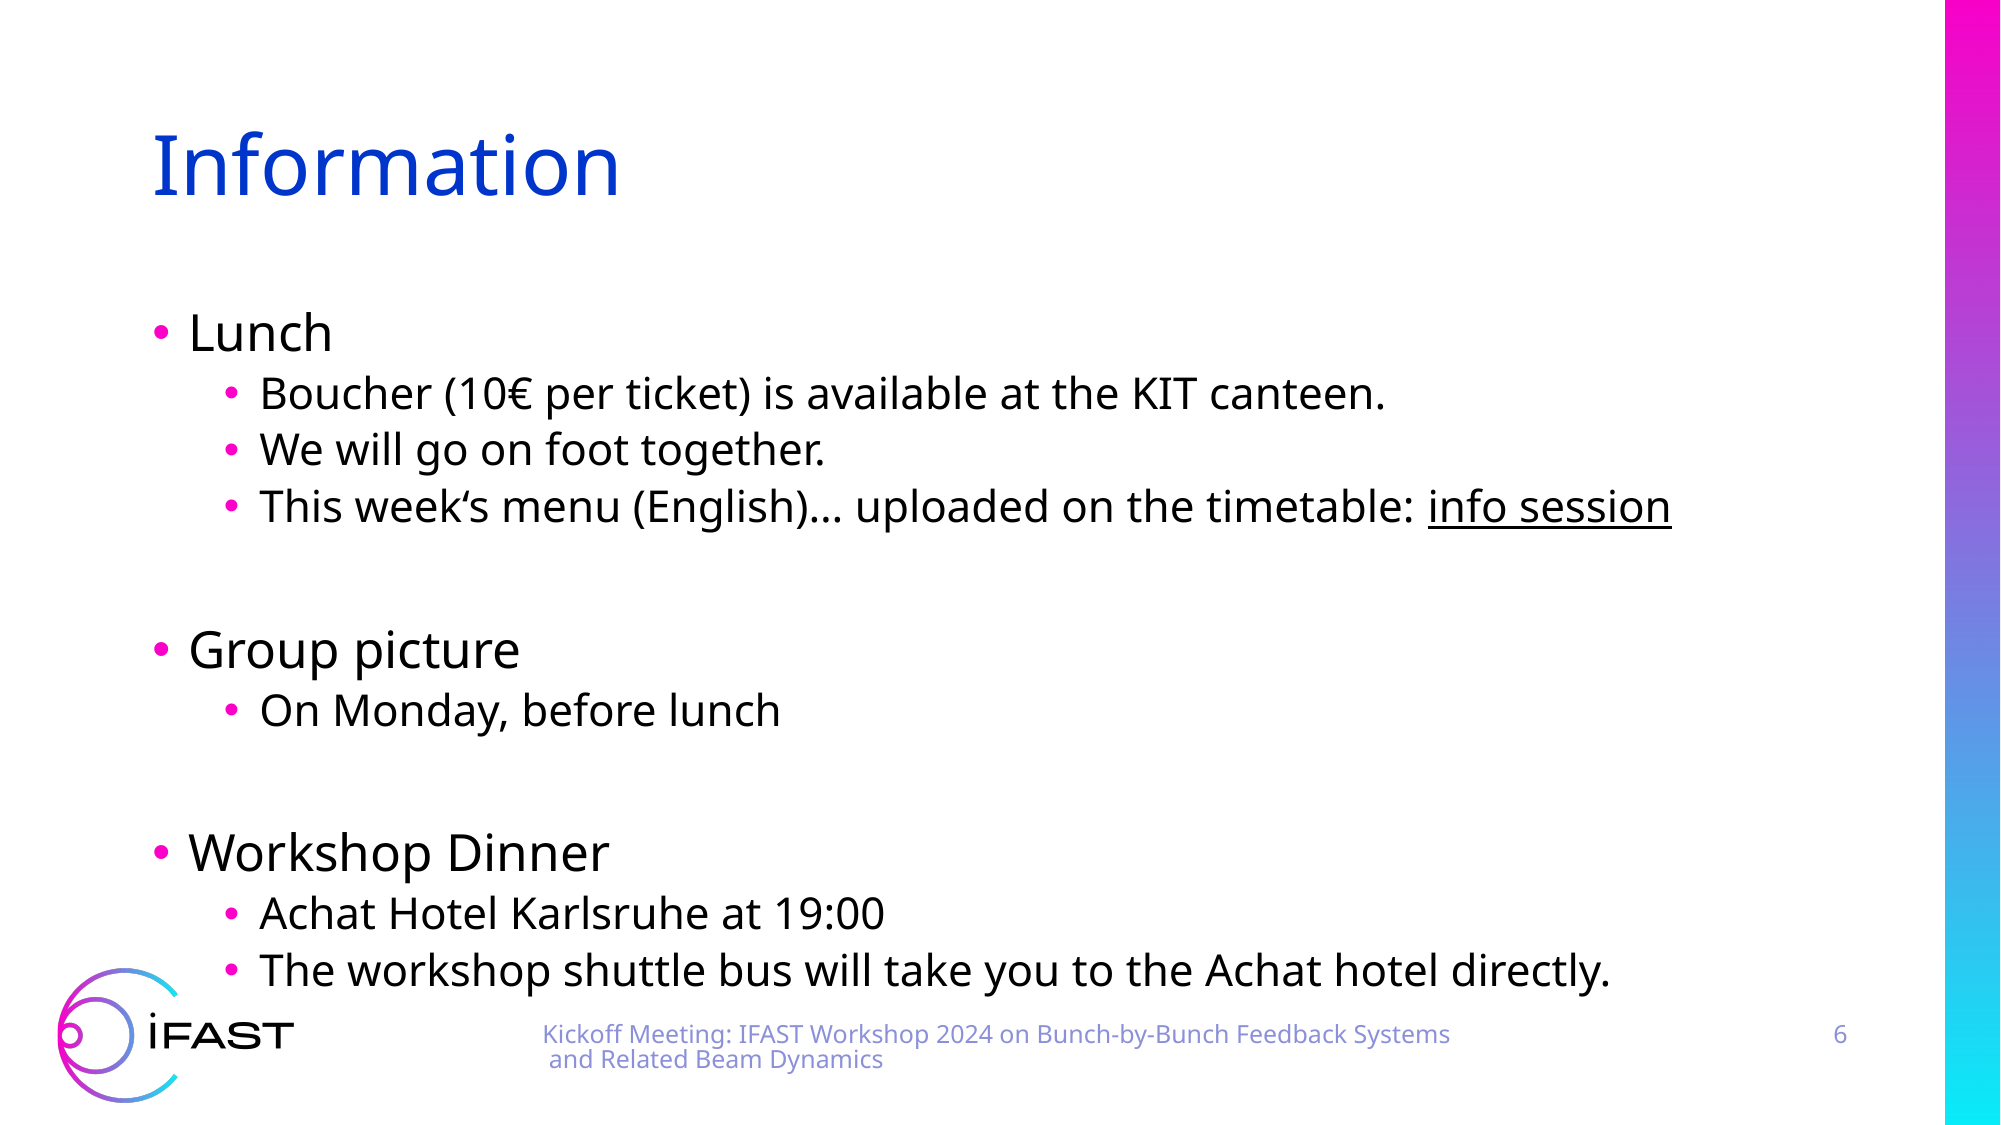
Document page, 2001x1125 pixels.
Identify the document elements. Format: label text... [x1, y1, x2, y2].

picture [57, 968, 294, 1103]
picture [1945, 0, 2001, 1125]
title Information [137, 59, 1863, 278]
list Lunch Boucher (10€ per ticket) is available at the KIT canteen. We will go on foot together. This week‘s menu (English)… uploaded on the timetable: info session Group picture On Monday, before lunch Workshop Dinner Achat Hotel Karlsruhe at 19:00 The workshop shuttle bus will take you to the Achat hotel directly. [137, 299, 1863, 1006]
footer Kickoff Meeting: IFAST Workshop 2024 on Bunch-by-Bunch Feedback Systems and Related Beam Dynamics [527, 1005, 1473, 1066]
slide_number 6 [1590, 1005, 1863, 1066]
